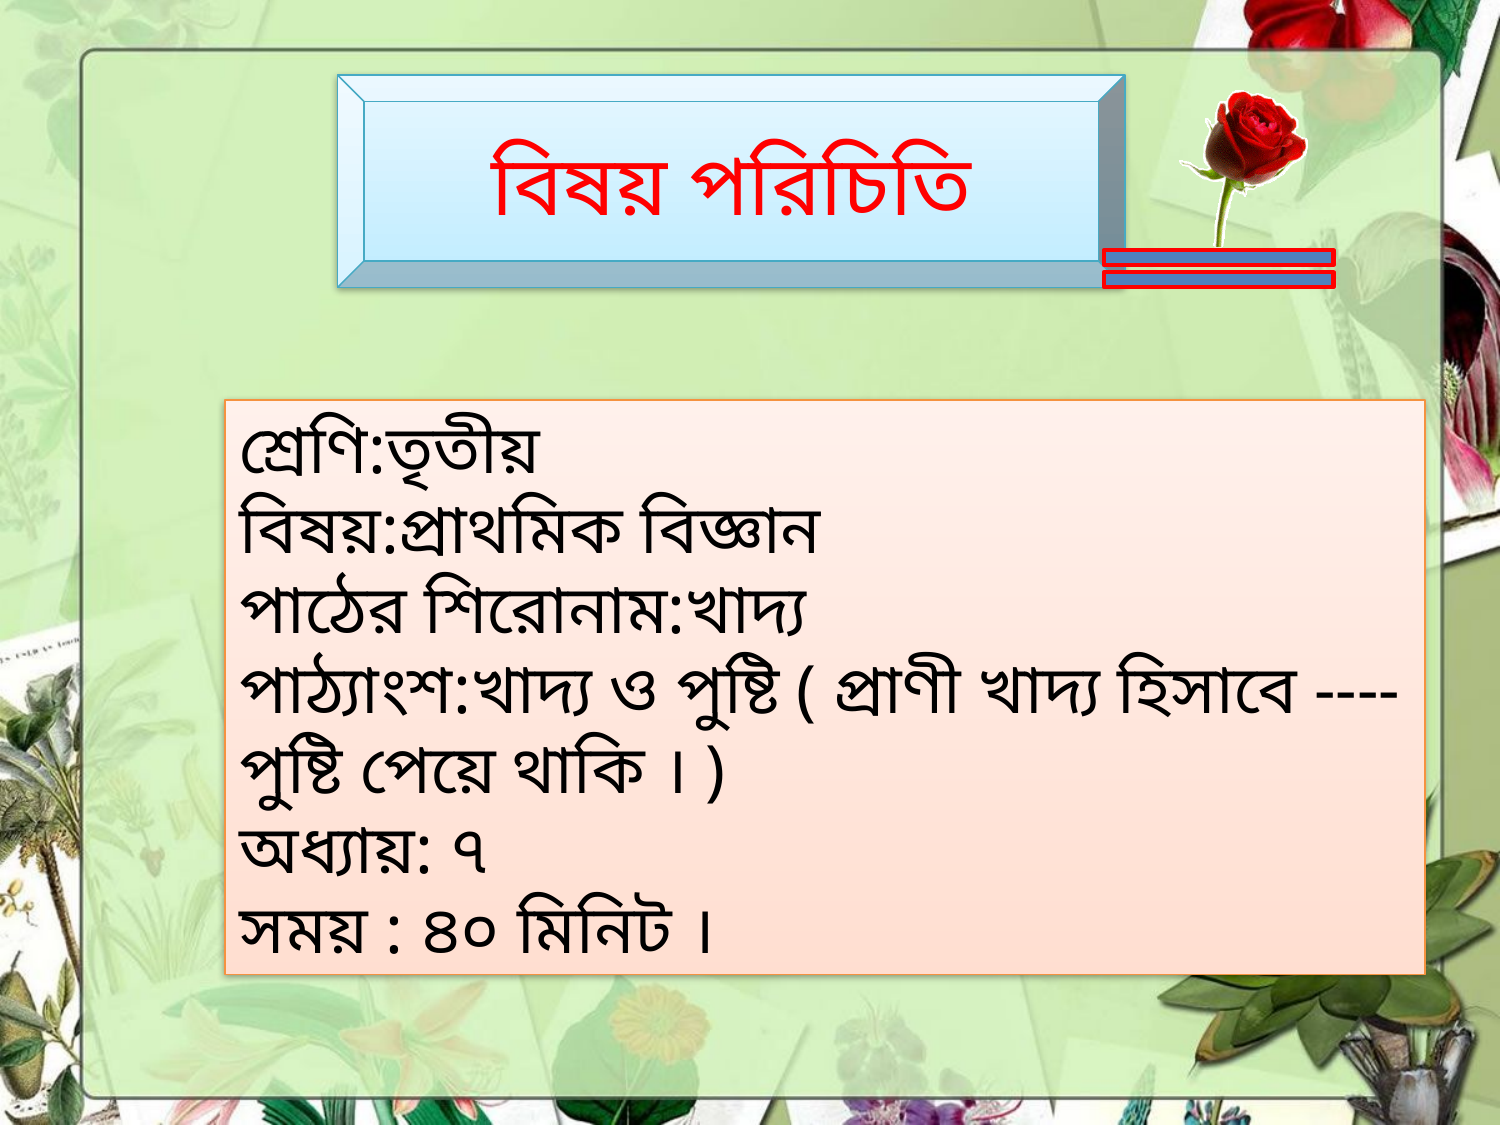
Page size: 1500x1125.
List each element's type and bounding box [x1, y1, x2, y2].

picture [0, 0, 1500, 1125]
text_box [337, 74, 1376, 301]
